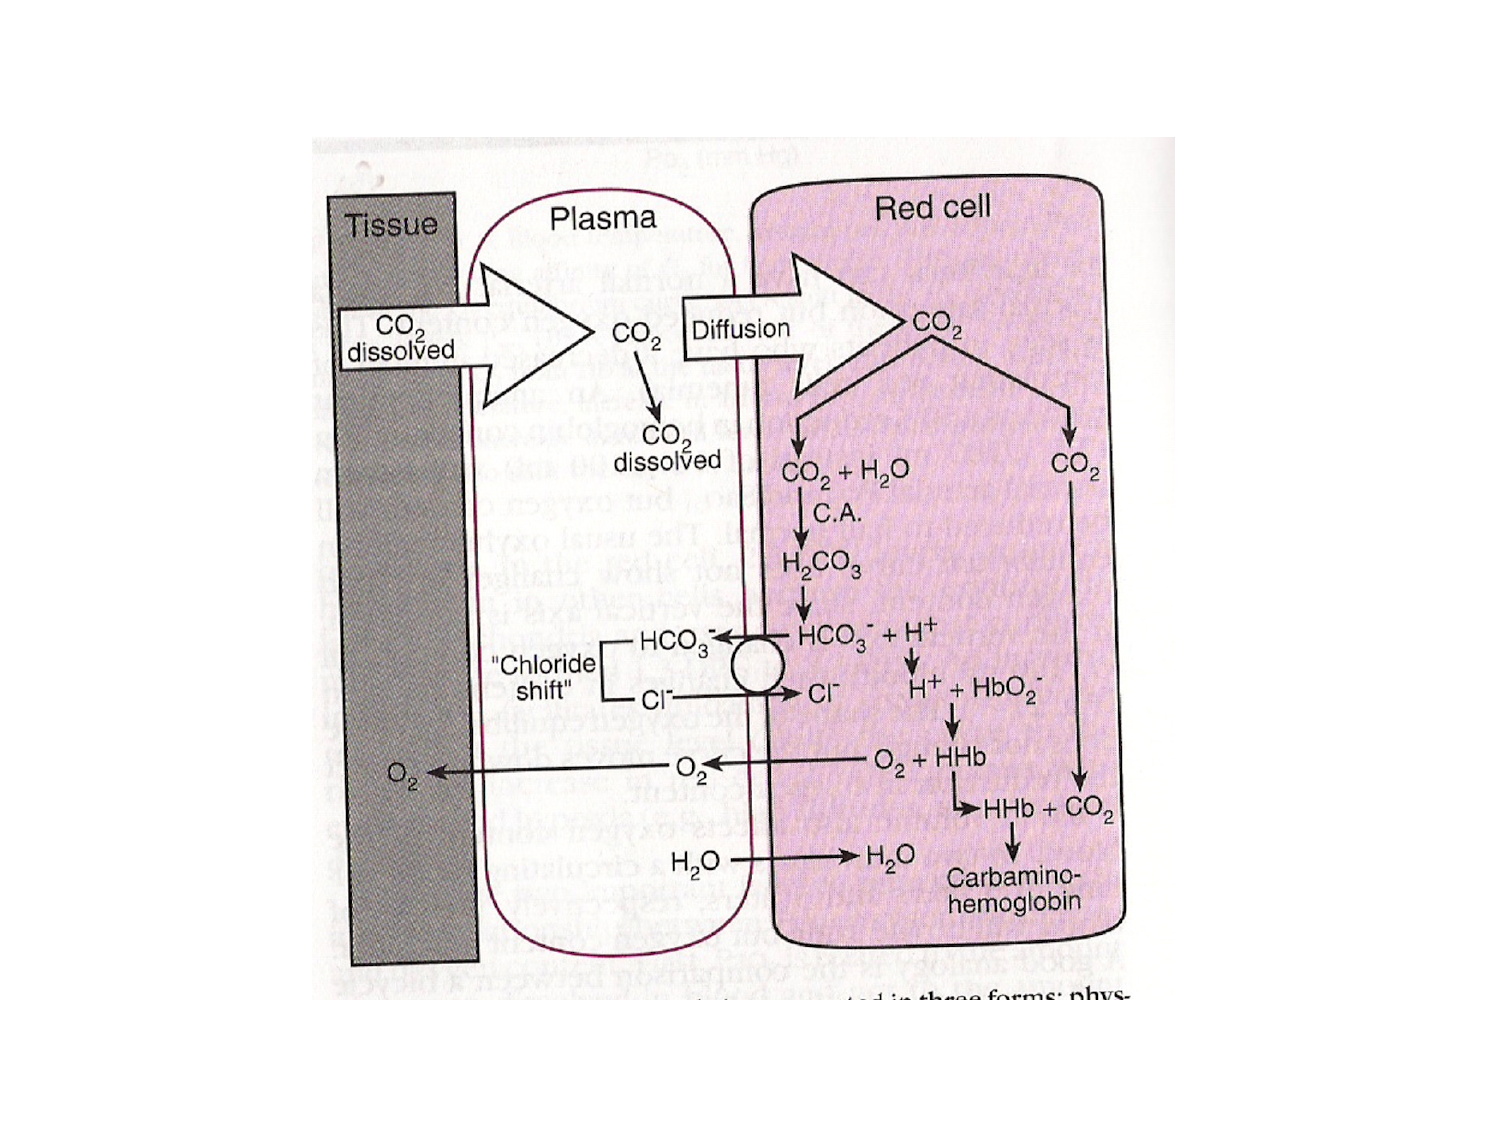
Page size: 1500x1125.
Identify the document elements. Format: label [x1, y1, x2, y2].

picture [312, 137, 1176, 1001]
